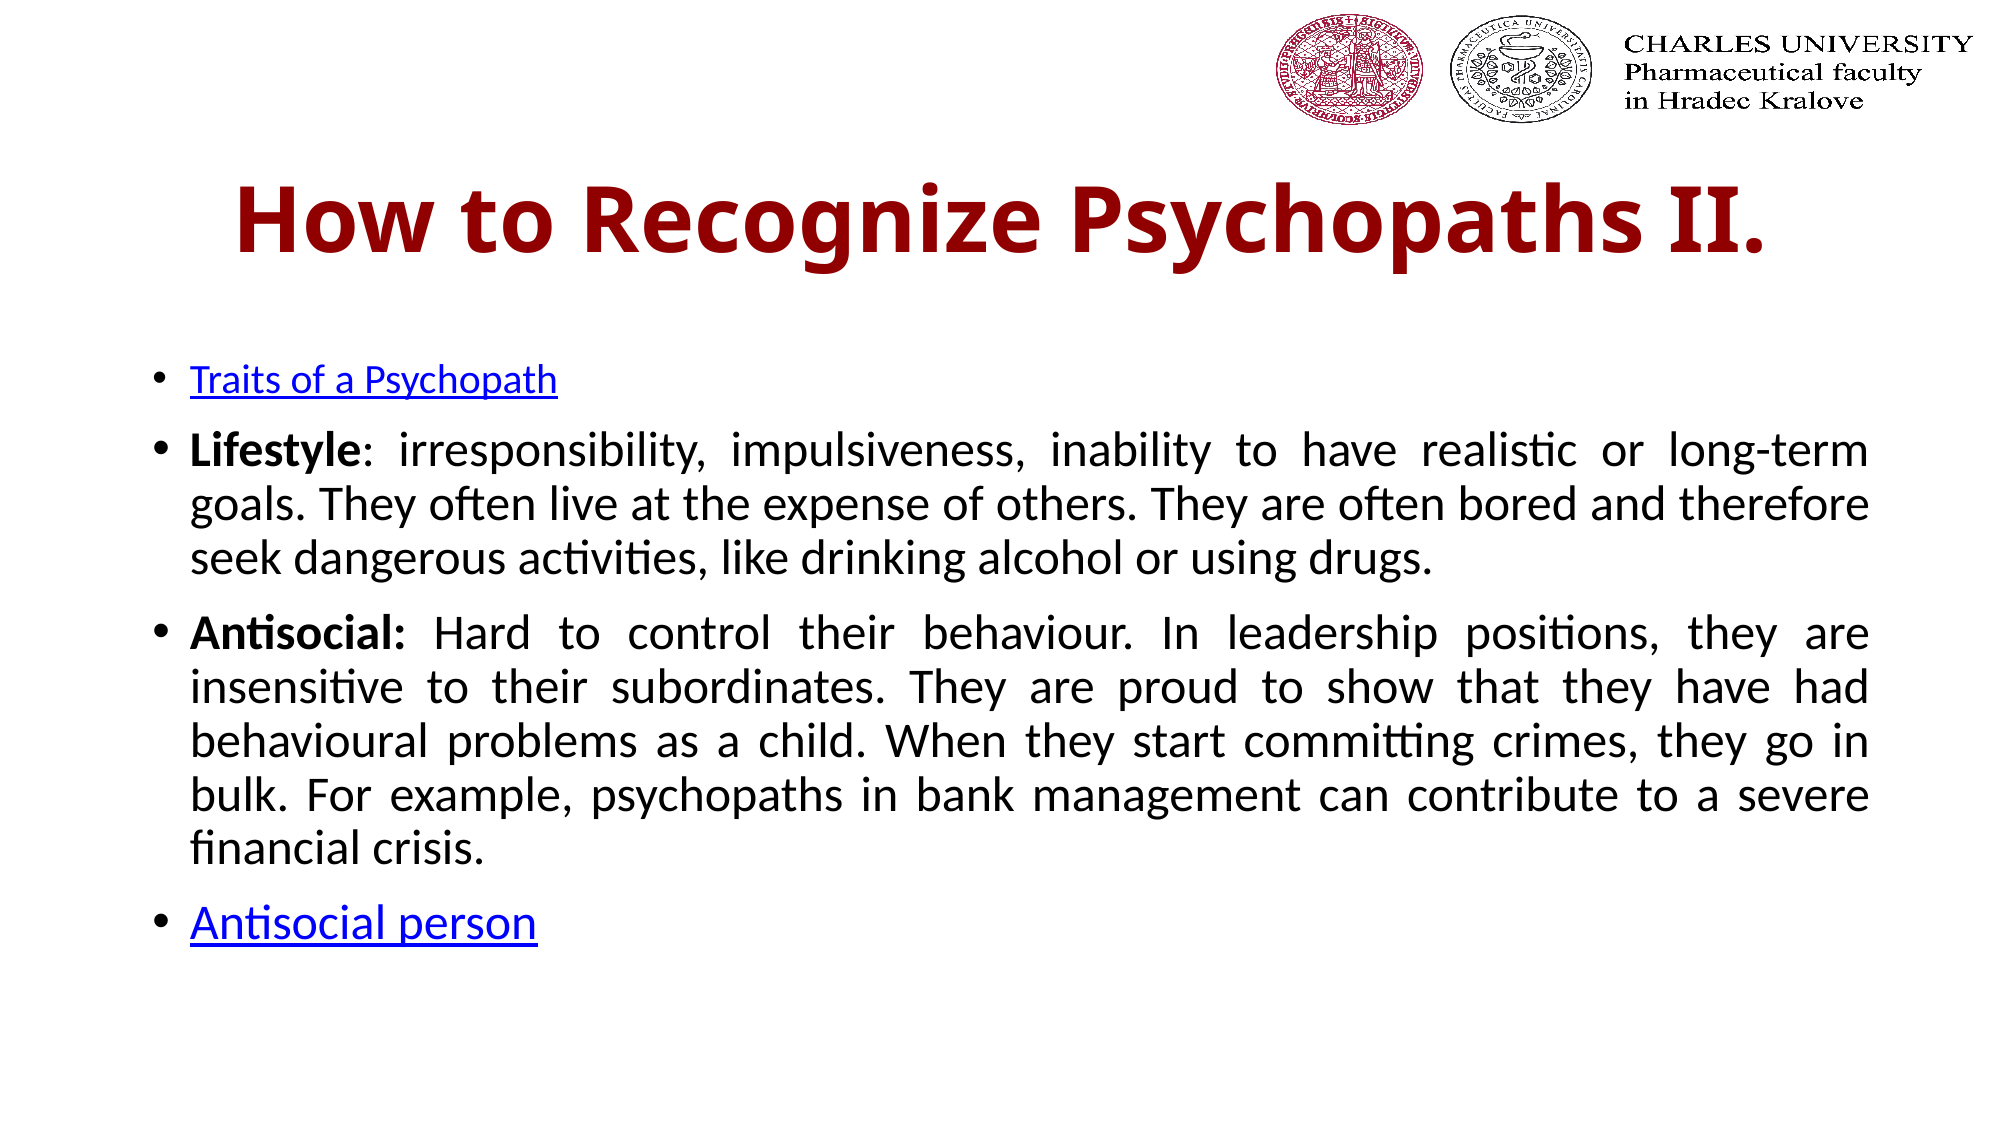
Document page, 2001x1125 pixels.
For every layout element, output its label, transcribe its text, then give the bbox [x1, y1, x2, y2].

list Traits of a Psychopath Lifestyle: irresponsibility, impulsiveness, inability to have realistic or long-term goals. They often live at the expense of others. They are often bored and therefore seek dangerous activities, like drinking alcohol or using drugs. Antisocial: Hard to control their behaviour. In leadership positions, they are insensitive to their subordinates. They are proud to show that they have had behavioural problems as a child. When they start committing crimes, they go in bulk. For example, psychopaths in bank management can contribute to a severe financial crisis. Antisocial person [137, 349, 1886, 988]
picture [1275, 13, 2001, 126]
title How to Recognize Psychopaths II. [137, 113, 1863, 332]
